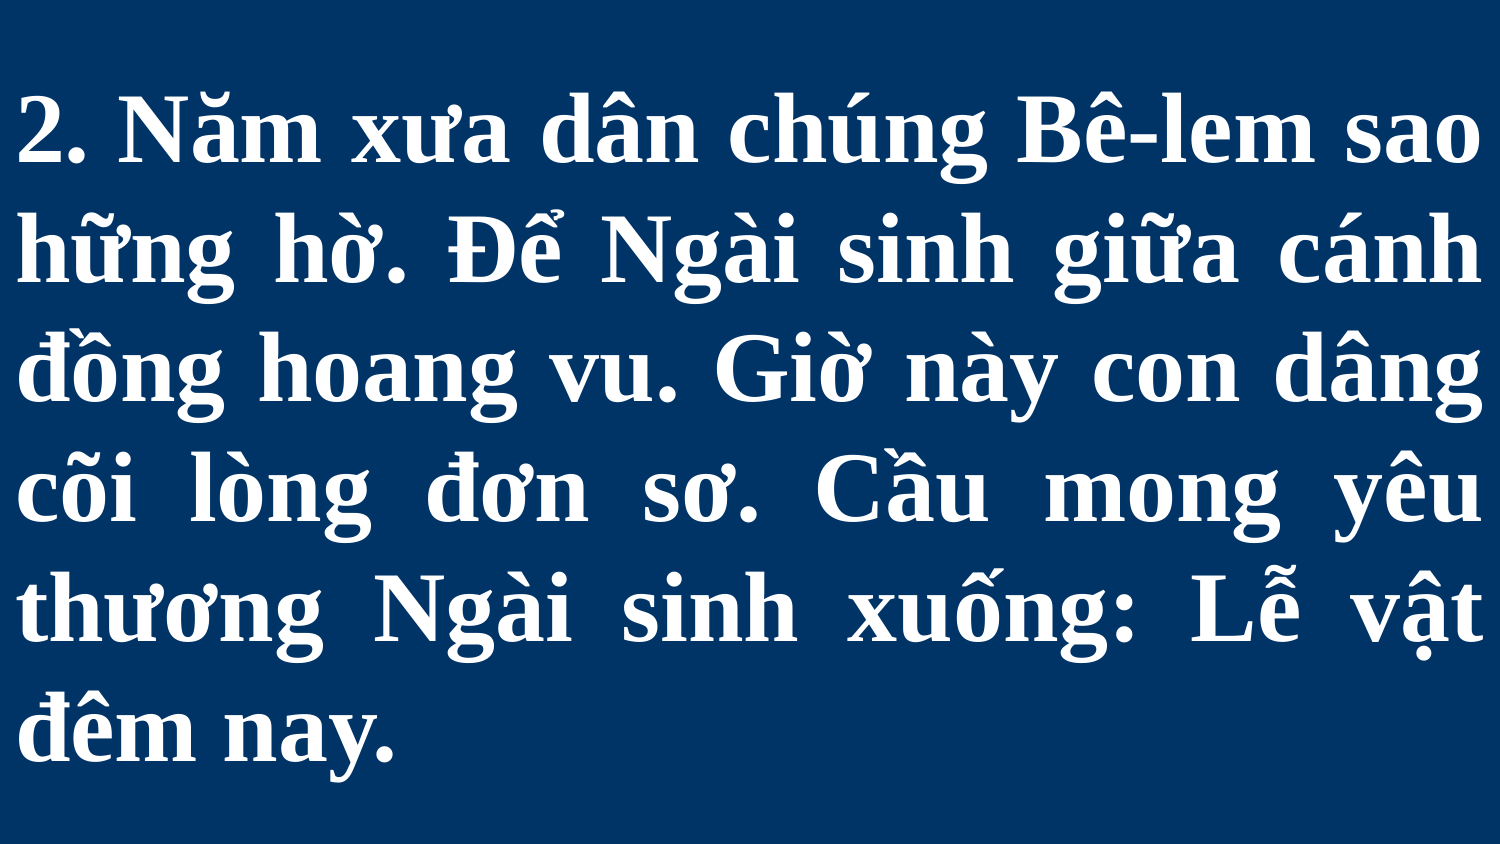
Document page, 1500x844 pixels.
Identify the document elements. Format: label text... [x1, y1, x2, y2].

title 2. Năm xưa dân chúng Bê-lem sao hững hờ. Để Ngài sinh giữa cánh đồng hoang vu. Giờ này con dâng cõi lòng đơn sơ. Cầu mong yêu thương Ngài sinh xuống: Lễ vật đêm nay. [0, 0, 1500, 844]
